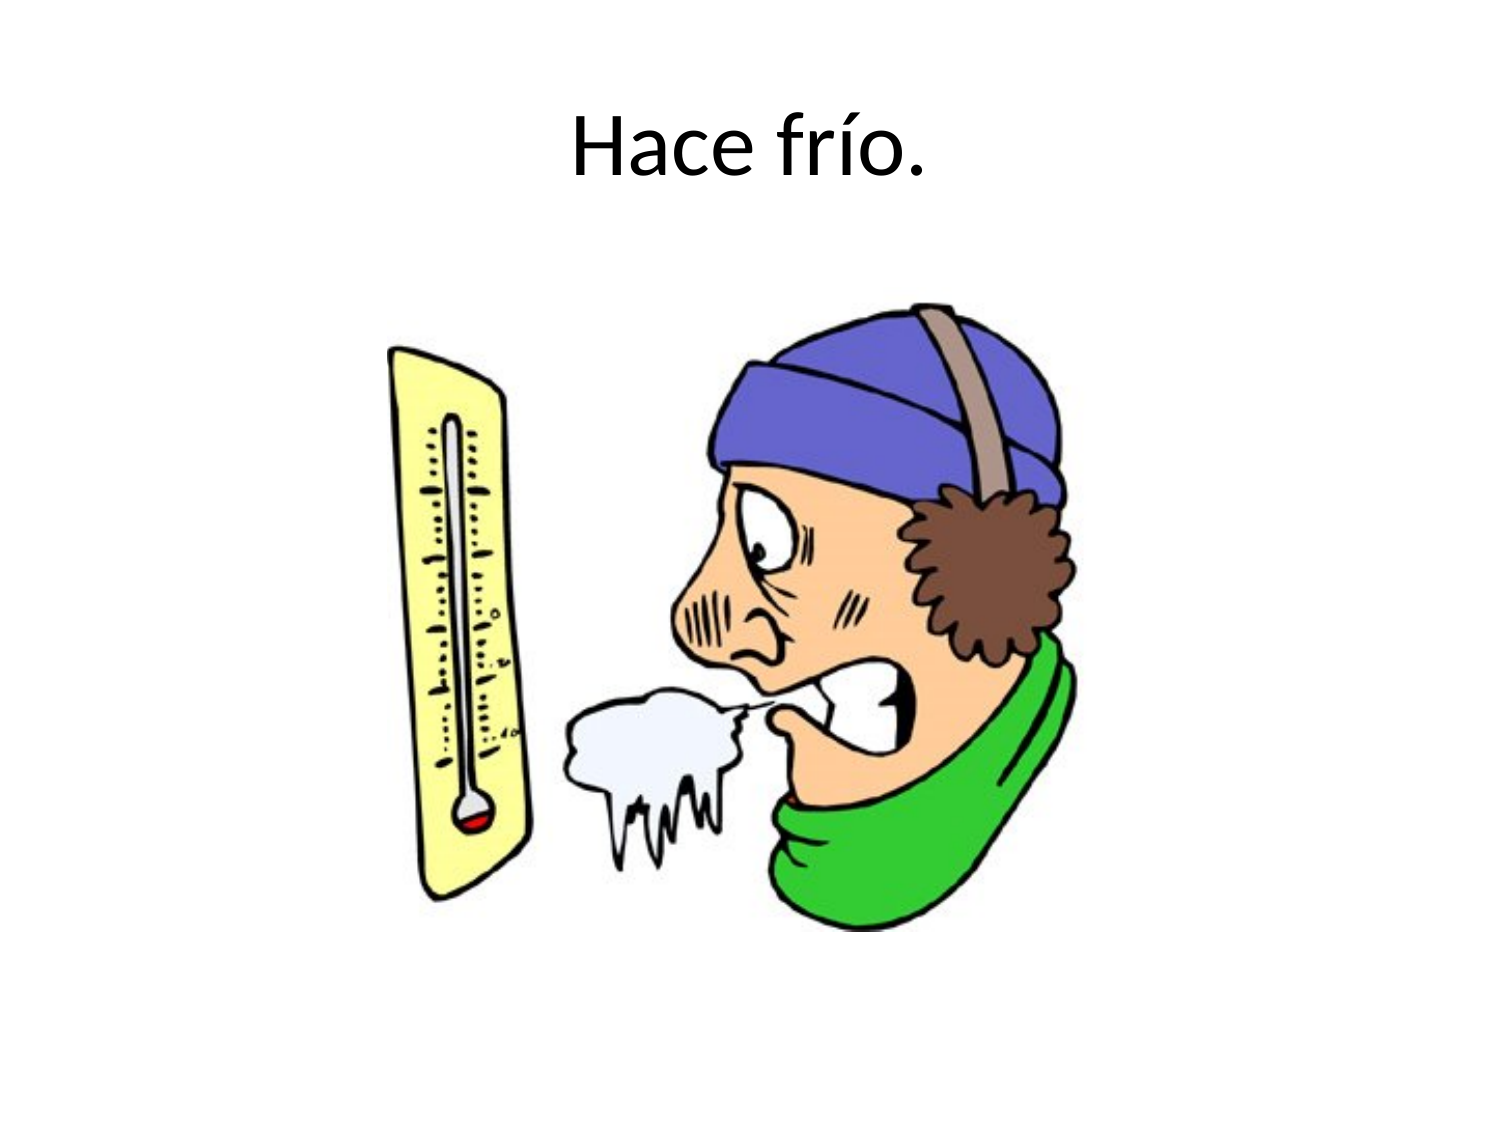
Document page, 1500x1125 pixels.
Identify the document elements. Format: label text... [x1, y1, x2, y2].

picture [387, 287, 1113, 932]
title Hace frío. [75, 45, 1425, 233]
